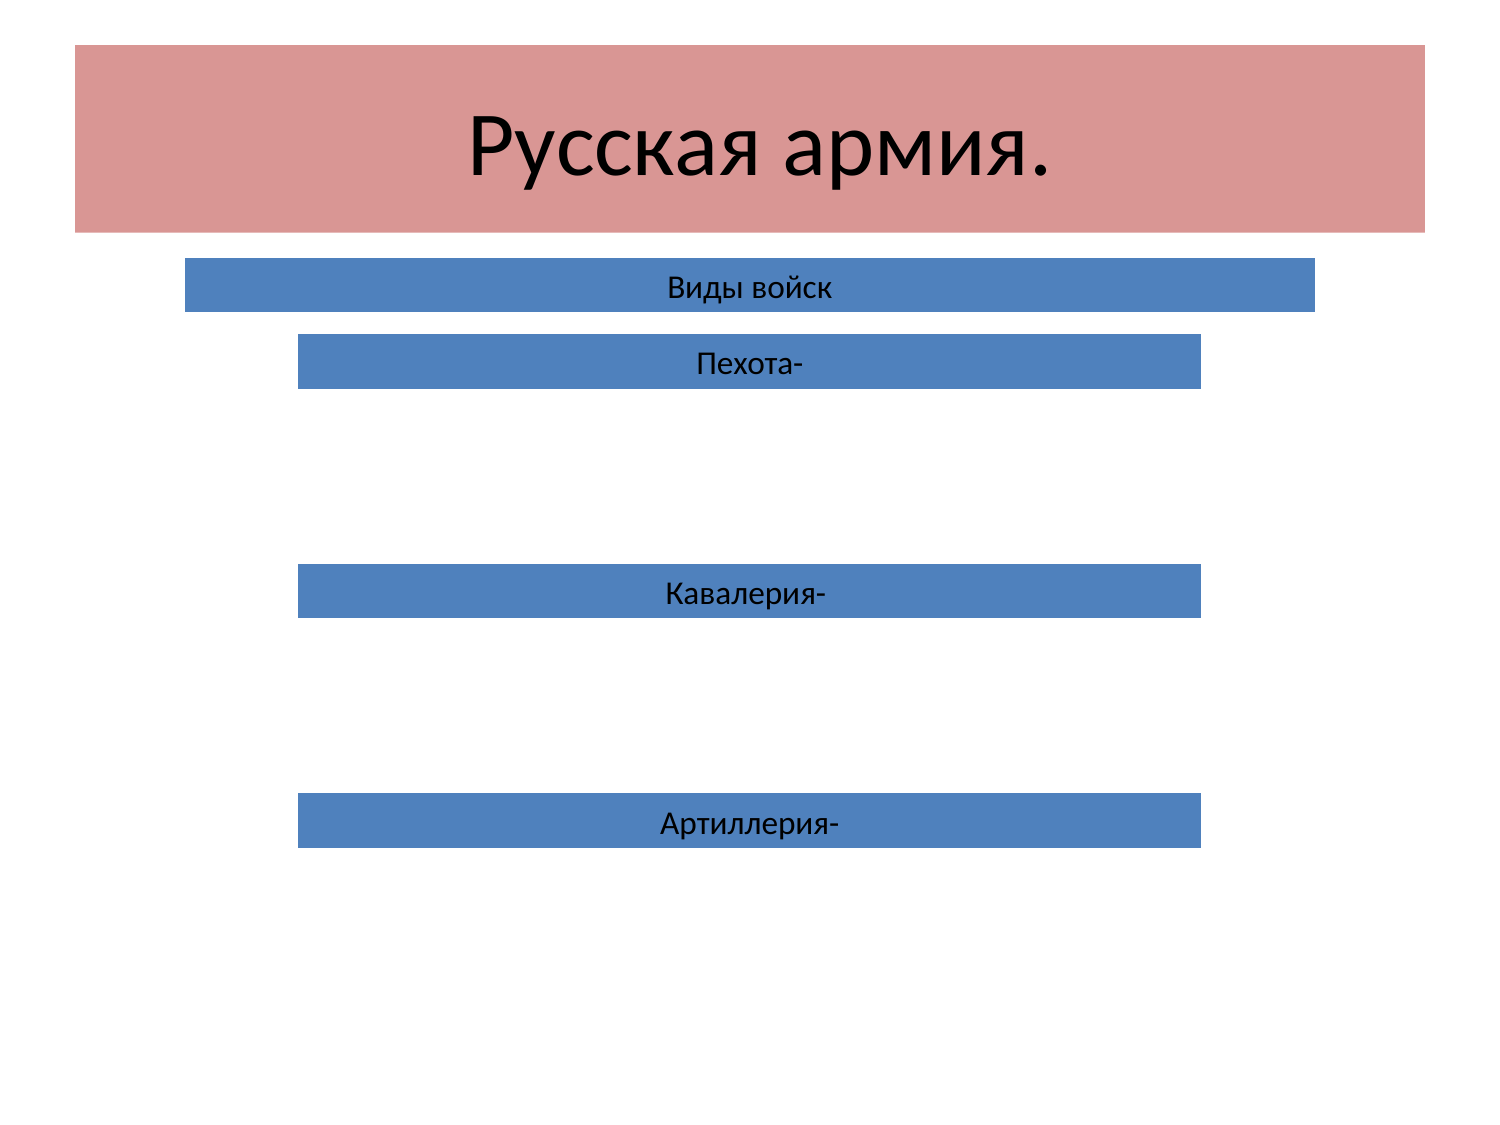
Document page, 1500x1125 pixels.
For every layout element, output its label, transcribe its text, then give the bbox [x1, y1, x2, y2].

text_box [40, 255, 1460, 1081]
title Русская армия. [75, 45, 1425, 233]
